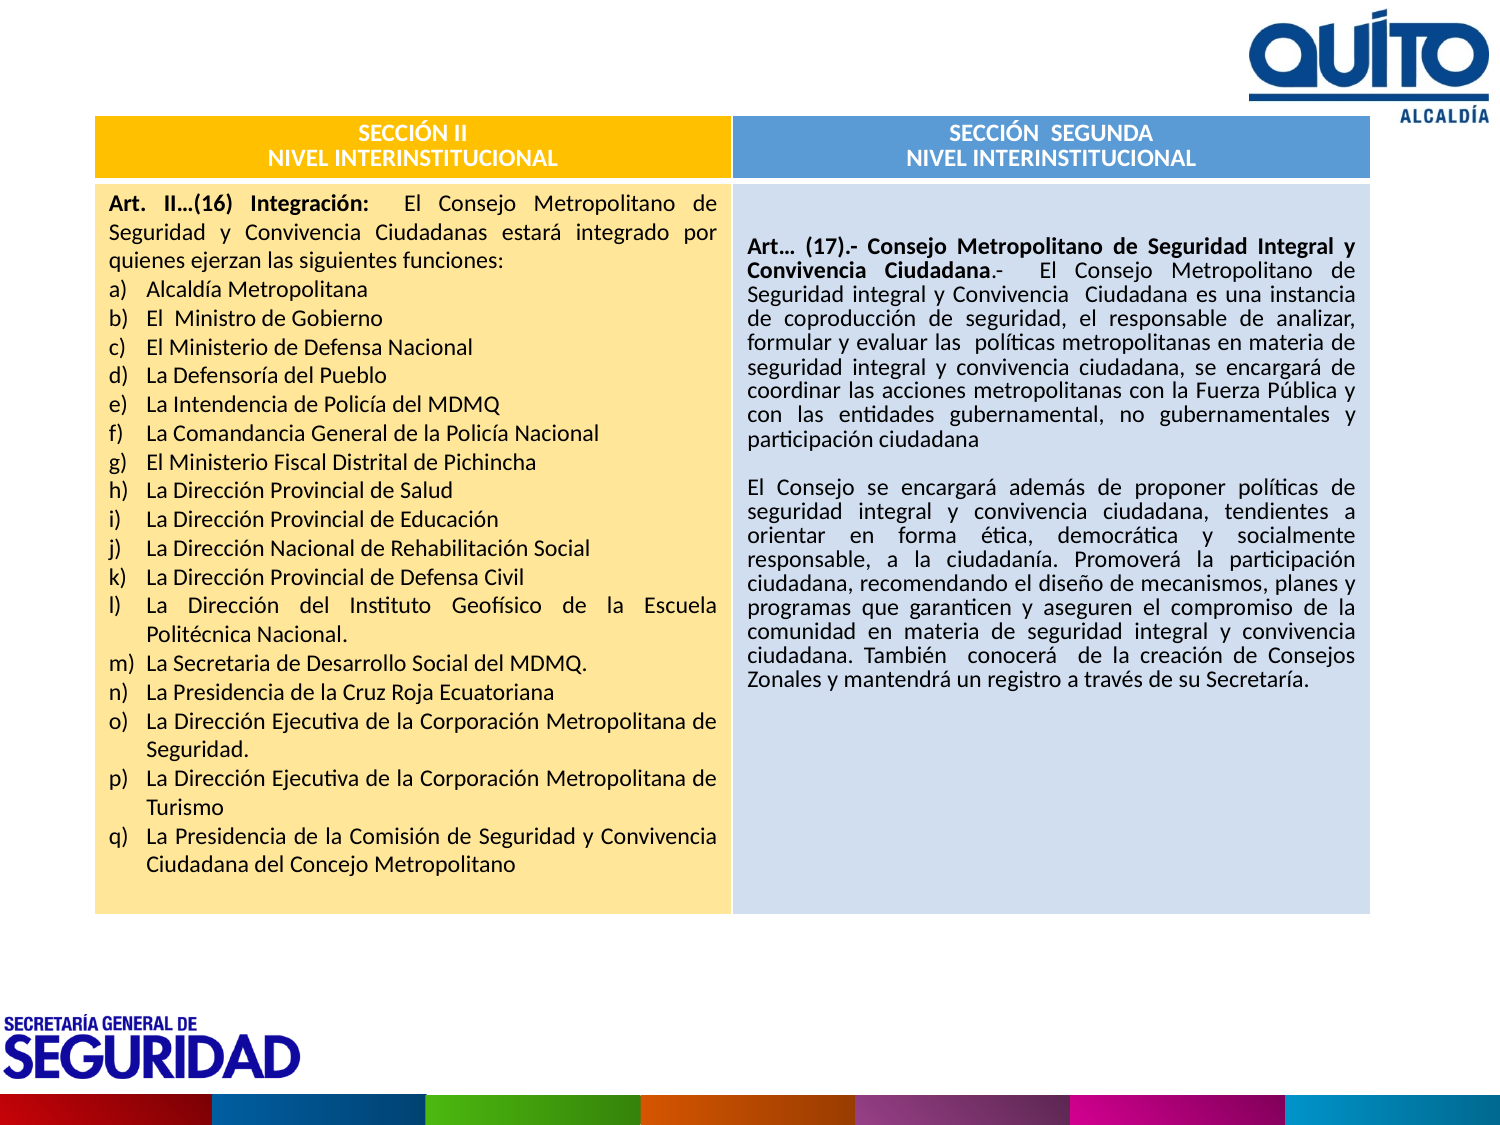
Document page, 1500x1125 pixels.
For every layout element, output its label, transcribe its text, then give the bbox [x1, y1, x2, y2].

table_header SECCIÓN SEGUNDA NIVEL INTERINSTITUCIONAL [733, 116, 1370, 178]
picture [0, 1014, 306, 1084]
table_cell Art. II…(16) Integración: El Consejo Metropolitano de Seguridad y Convivencia Ciudadanas estará integrado por quienes ejerzan las siguientes funciones: Alcaldía Metropolitana El Ministro de Gobierno El Ministerio de Defensa Nacional La Defensoría del Pueblo La Intendencia de Policía del MDMQ La Comandancia General de la Policía Nacional El Ministerio Fiscal Distrital de Pichincha La Dirección Provincial de Salud La Dirección Provincial de Educación La Dirección Nacional de Rehabilitación Social La Dirección Provincial de Defensa Civil La Dirección del Instituto Geofísico de la Escuela Politécnica Nacional. La Secretaria de Desarrollo Social del MDMQ. La Presidencia de la Cruz Roja Ecuatoriana La Dirección Ejecutiva de la Corporación Metropolitana de Seguridad. La Dirección Ejecutiva de la Corporación Metropolitana de Turismo La Presidencia de la Comisión de Seguridad y Convivencia Ciudadana del Concejo Metropolitano [95, 184, 731, 914]
table_cell Art… (17).- Consejo Metropolitano de Seguridad Integral y Convivencia Ciudadana.- El Consejo Metropolitano de Seguridad integral y Convivencia Ciudadana es una instancia de coproducción de seguridad, el responsable de analizar, formular y evaluar las políticas metropolitanas en materia de seguridad integral y convivencia ciudadana, se encargará de coordinar las acciones metropolitanas con la Fuerza Pública y con las entidades gubernamental, no gubernamentales y participación ciudadana El Consejo se encargará además de proponer políticas de seguridad integral y convivencia ciudadana, tendientes a orientar en forma ética, democrática y socialmente responsable, a la ciudadanía. Promoverá la participación ciudadana, recomendando el diseño de mecanismos, planes y programas que garanticen y aseguren el compromiso de la comunidad en materia de seguridad integral y convivencia ciudadana. También conocerá de la creación de Consejos Zonales y mantendrá un registro a través de su Secretaría. [733, 184, 1370, 914]
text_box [0, 1094, 1500, 1125]
table_header SECCIÓN II NIVEL INTERINSTITUCIONAL [95, 116, 731, 178]
picture [1249, 8, 1489, 129]
